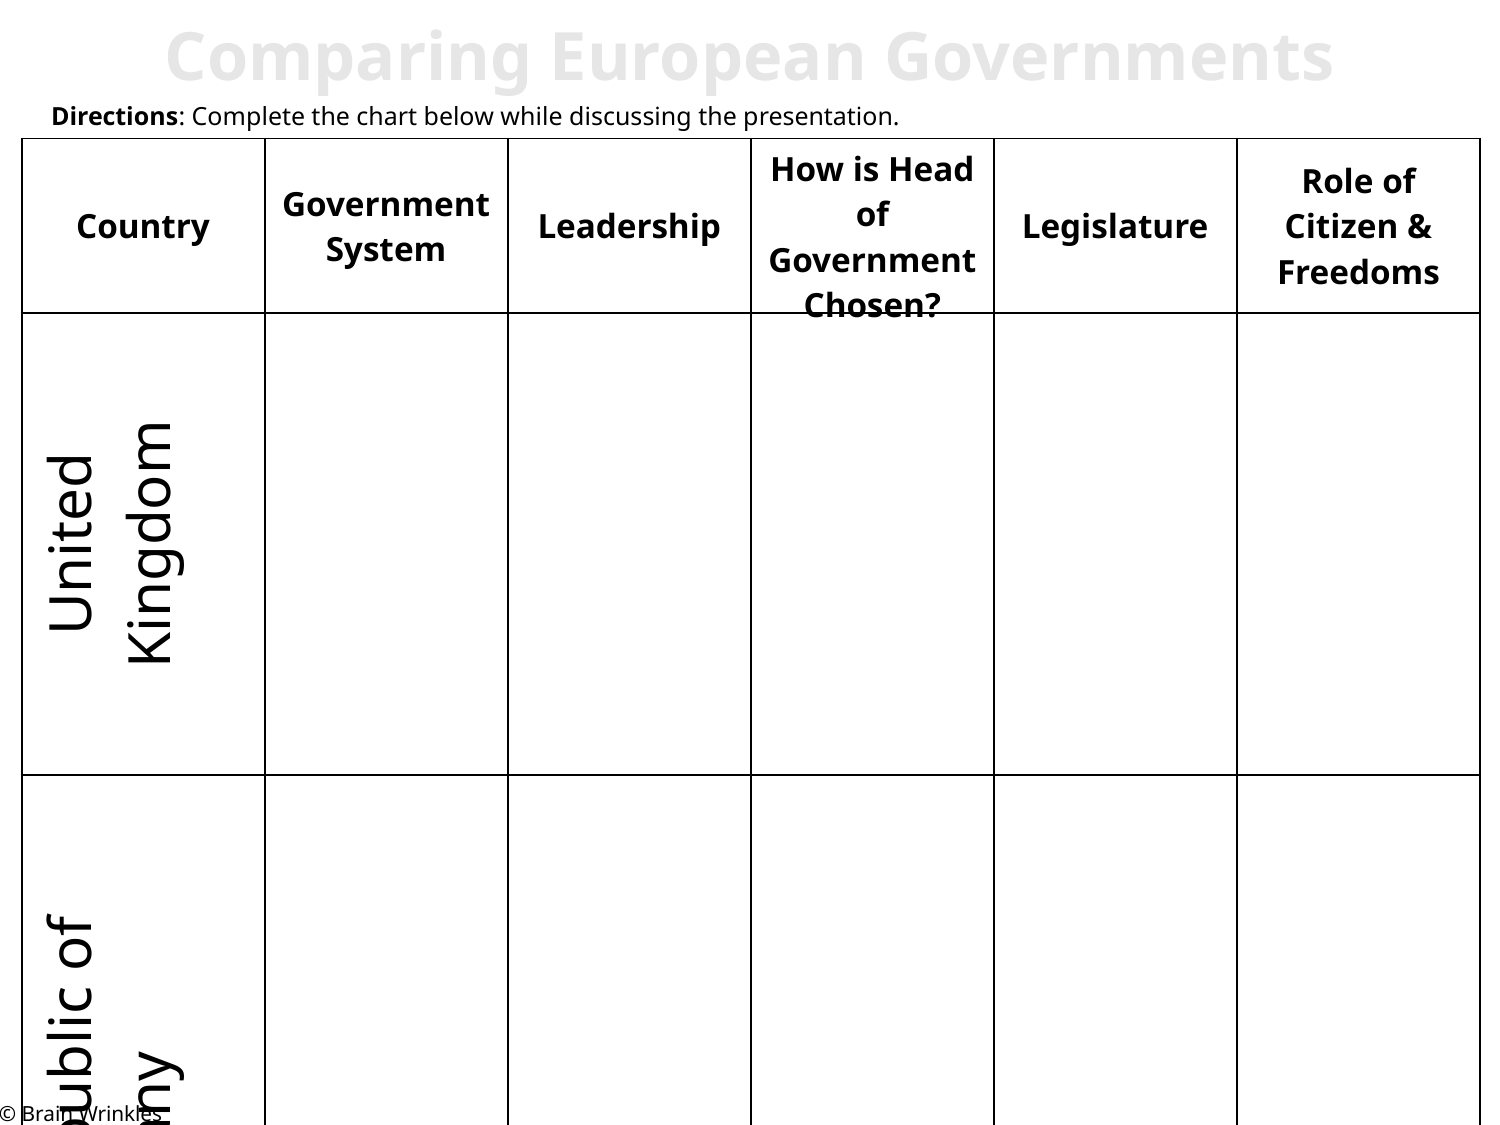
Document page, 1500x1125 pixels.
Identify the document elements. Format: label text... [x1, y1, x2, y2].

table_cell Federal Republic of Germany [23, 776, 264, 1125]
table_header Country [23, 139, 264, 312]
table_cell [509, 314, 750, 774]
table_header Legislature [995, 139, 1236, 312]
table_cell [1238, 776, 1479, 1125]
text_box Comparing European Governments [0, 7, 1500, 170]
table_cell [752, 314, 993, 774]
table_header Government System [266, 139, 507, 312]
table_cell [509, 776, 750, 1125]
table_cell [752, 776, 993, 1125]
table_cell United Kingdom [23, 314, 264, 774]
table_header Leadership [509, 139, 750, 312]
table_header Role of Citizen & Freedoms [1238, 139, 1479, 312]
table_cell [1238, 314, 1479, 774]
table_cell [995, 776, 1236, 1125]
table_header How is Head of Government Chosen? [752, 139, 993, 312]
table_cell [266, 776, 507, 1125]
text_box Directions: Complete the chart below while discussing the presentation. [36, 93, 1457, 138]
table_cell [995, 314, 1236, 774]
text_box © Brain Wrinkles [0, 1093, 21, 1125]
table_cell [266, 314, 507, 774]
